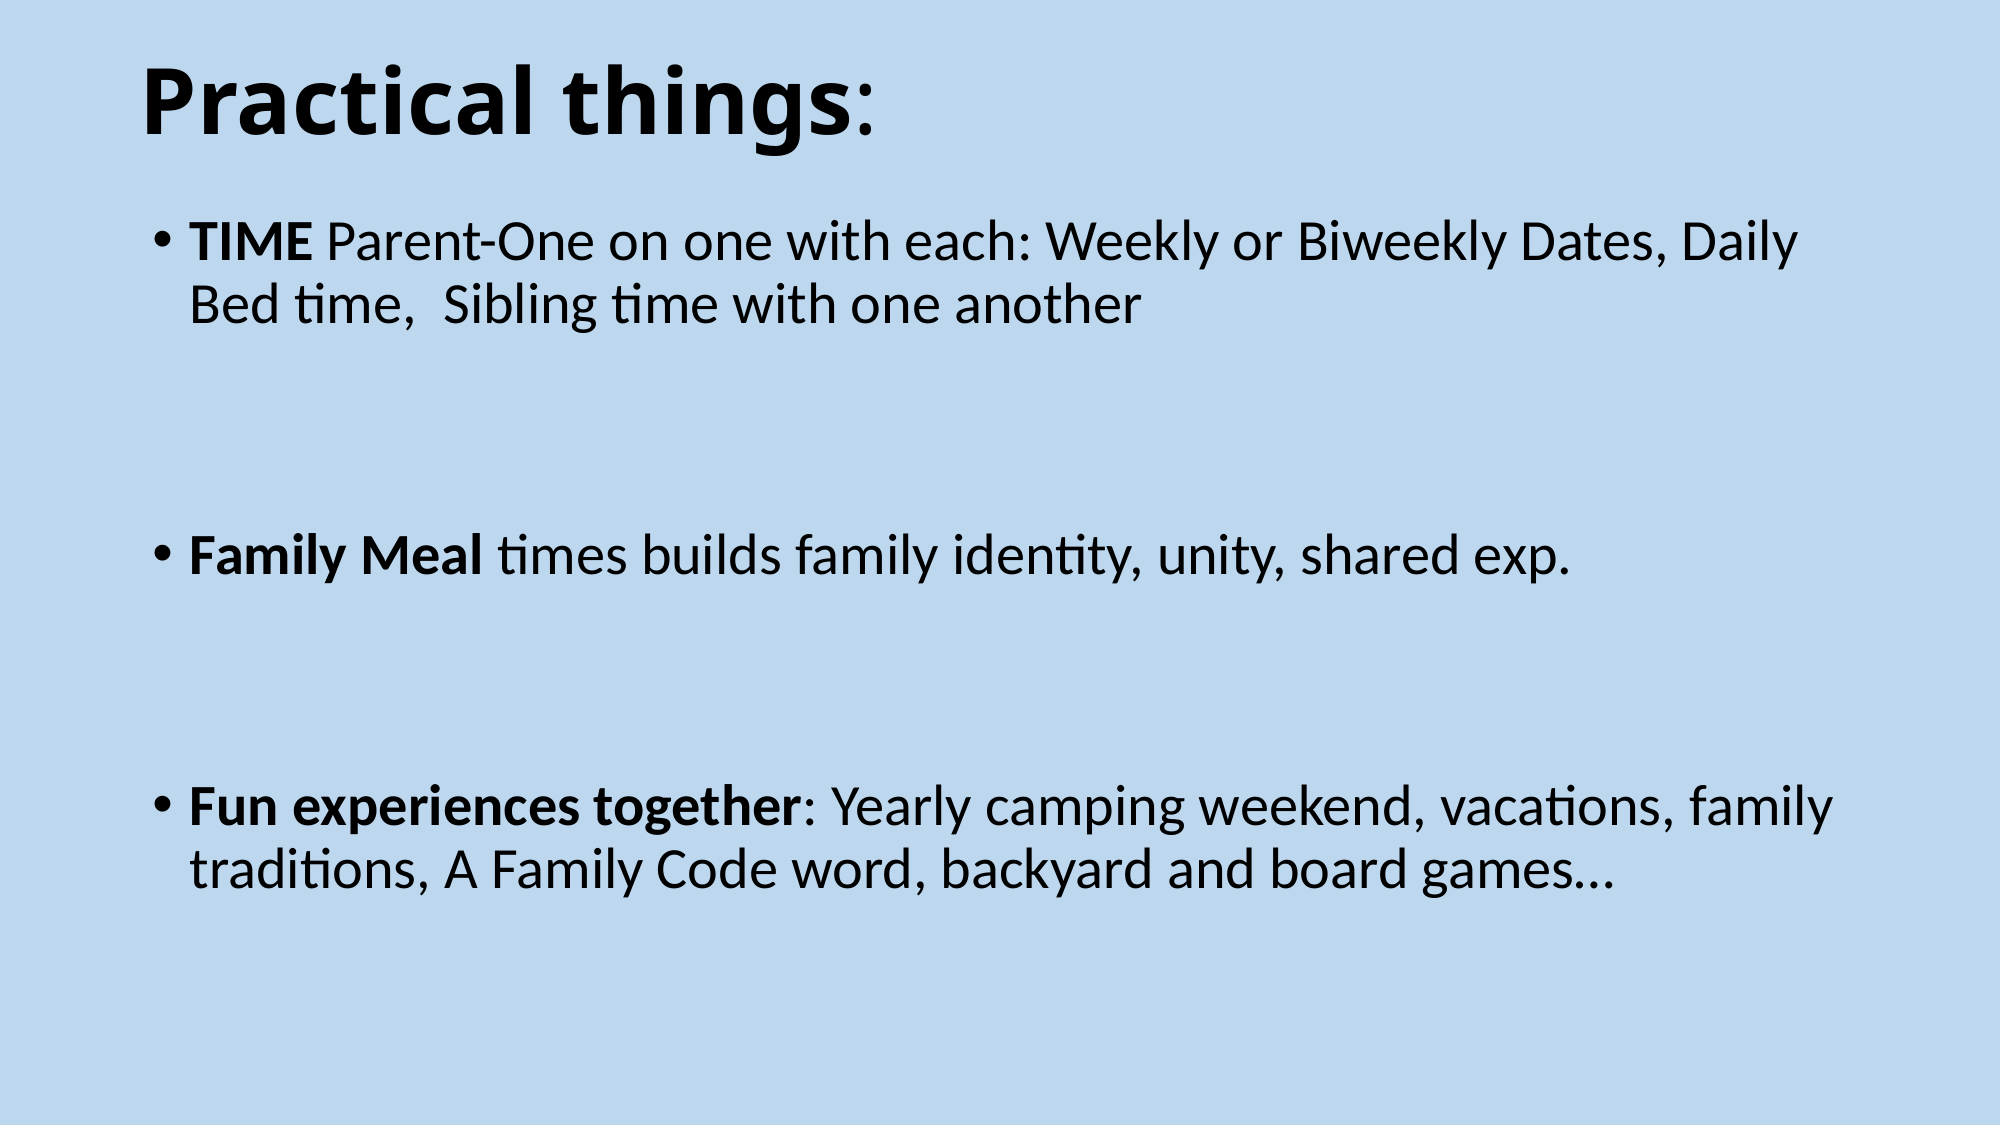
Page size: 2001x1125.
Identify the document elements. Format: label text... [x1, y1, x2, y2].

list TIME Parent-One on one with each: Weekly or Biweekly Dates, Daily Bed time, Sibling time with one another Family Meal times builds family identity, unity, shared exp. Fun experiences together: Yearly camping weekend, vacations, family traditions, A Family Code word, backyard and board games… [137, 202, 1863, 1014]
title Practical things: [124, 39, 1850, 170]
